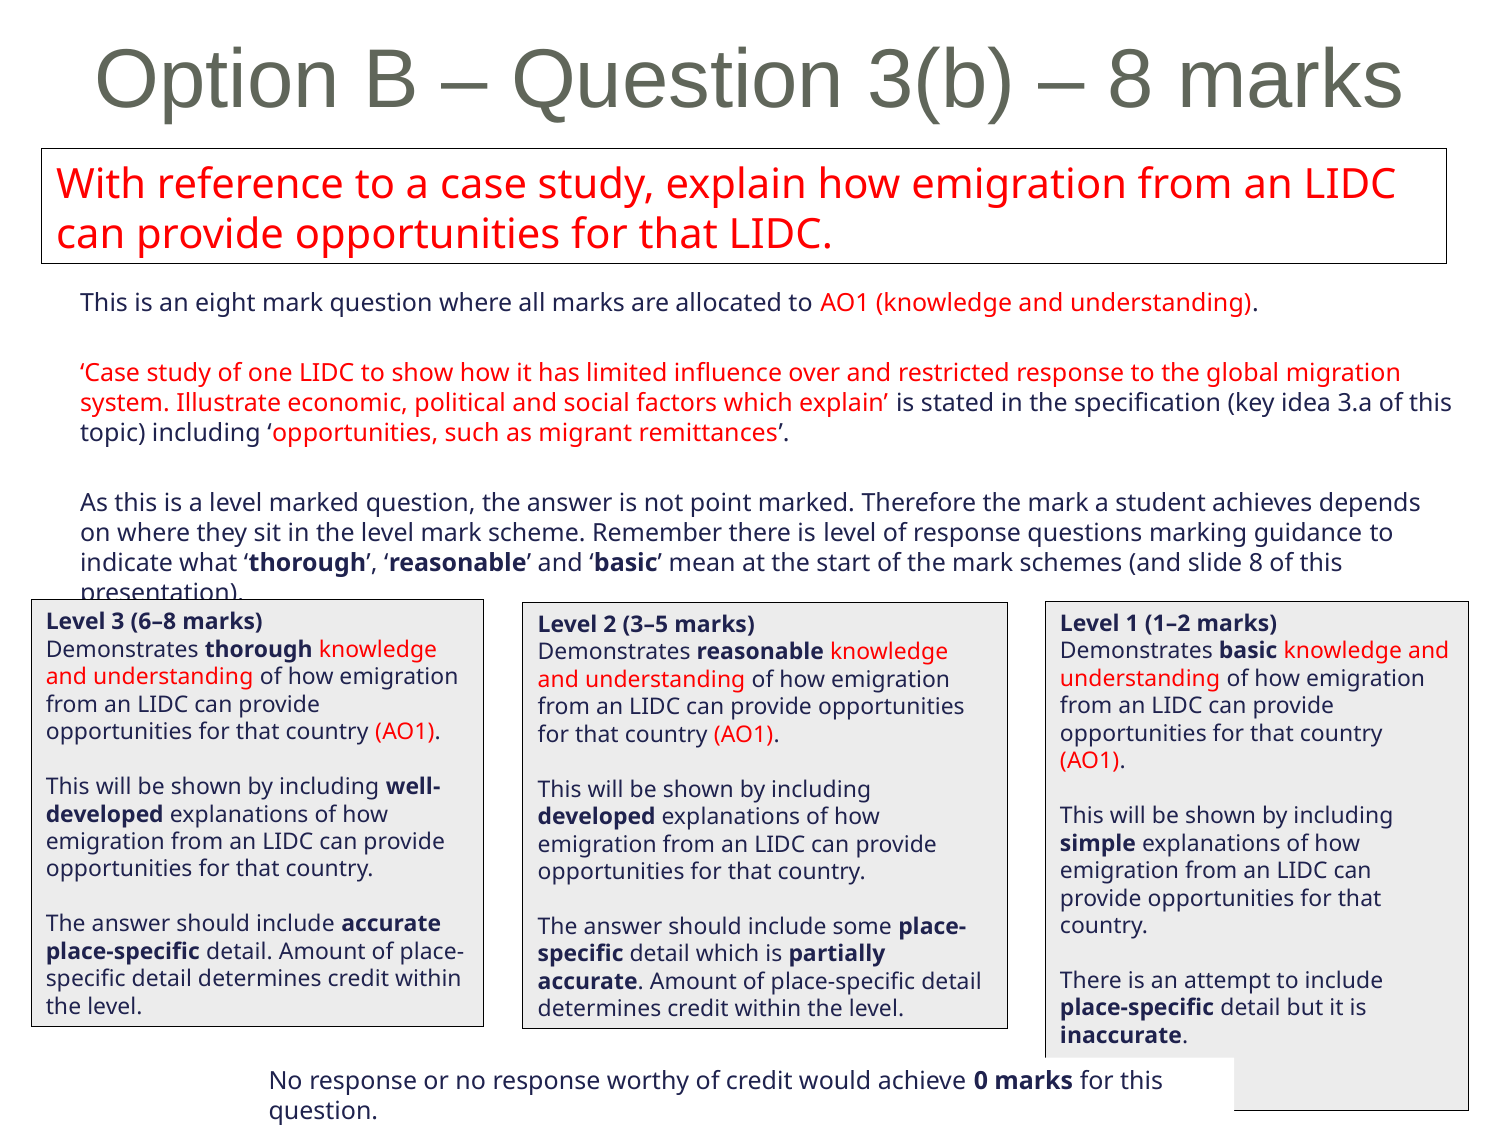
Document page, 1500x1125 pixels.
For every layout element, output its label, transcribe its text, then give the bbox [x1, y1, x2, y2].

title Option B – Question 3(b) – 8 marks [0, 0, 1500, 161]
text_box Level 2 (3–5 marks) Demonstrates reasonable knowledge and understanding of how emigration from an LIDC can provide opportunities for that country (AO1). This will be shown by including developed explanations of how emigration from an LIDC can provide opportunities for that country. The answer should include some place-specific detail which is partially accurate. Amount of place-specific detail determines credit within the level. [522, 602, 1008, 1029]
text_box Level 1 (1–2 marks) Demonstrates basic knowledge and understanding of how emigration from an LIDC can provide opportunities for that country (AO1). This will be shown by including simple explanations of how emigration from an LIDC can provide opportunities for that country. There is an attempt to include place-specific detail but it is inaccurate. [1045, 601, 1469, 1111]
text_box Level 3 (6–8 marks) Demonstrates thorough knowledge and understanding of how emigration from an LIDC can provide opportunities for that country (AO1). This will be shown by including well-developed explanations of how emigration from an LIDC can provide opportunities for that country. The answer should include accurate place-specific detail. Amount of place-specific detail determines credit within the level. [31, 599, 484, 1027]
text_box This is an eight mark question where all marks are allocated to AO1 (knowledge and understanding). ‘Case study of one LIDC to show how it has limited influence over and restricted response to the global migration system. Illustrate economic, political and social factors which explain’ is stated in the specification (key idea 3.a of this topic) including ‘opportunities, such as migrant remittances’. As this is a level marked question, the answer is not point marked. Therefore the mark a student achieves depends on where they sit in the level mark scheme. Remember there is level of response questions marking guidance to indicate what ‘thorough’, ‘reasonable’ and ‘basic’ mean at the start of the mark schemes (and slide 8 of this presentation). [64, 278, 1469, 445]
text_box No response or no response worthy of credit would achieve 0 marks for this question. [253, 1057, 1235, 1125]
text_box With reference to a case study, explain how emigration from an LIDC can provide opportunities for that LIDC. [41, 148, 1447, 264]
